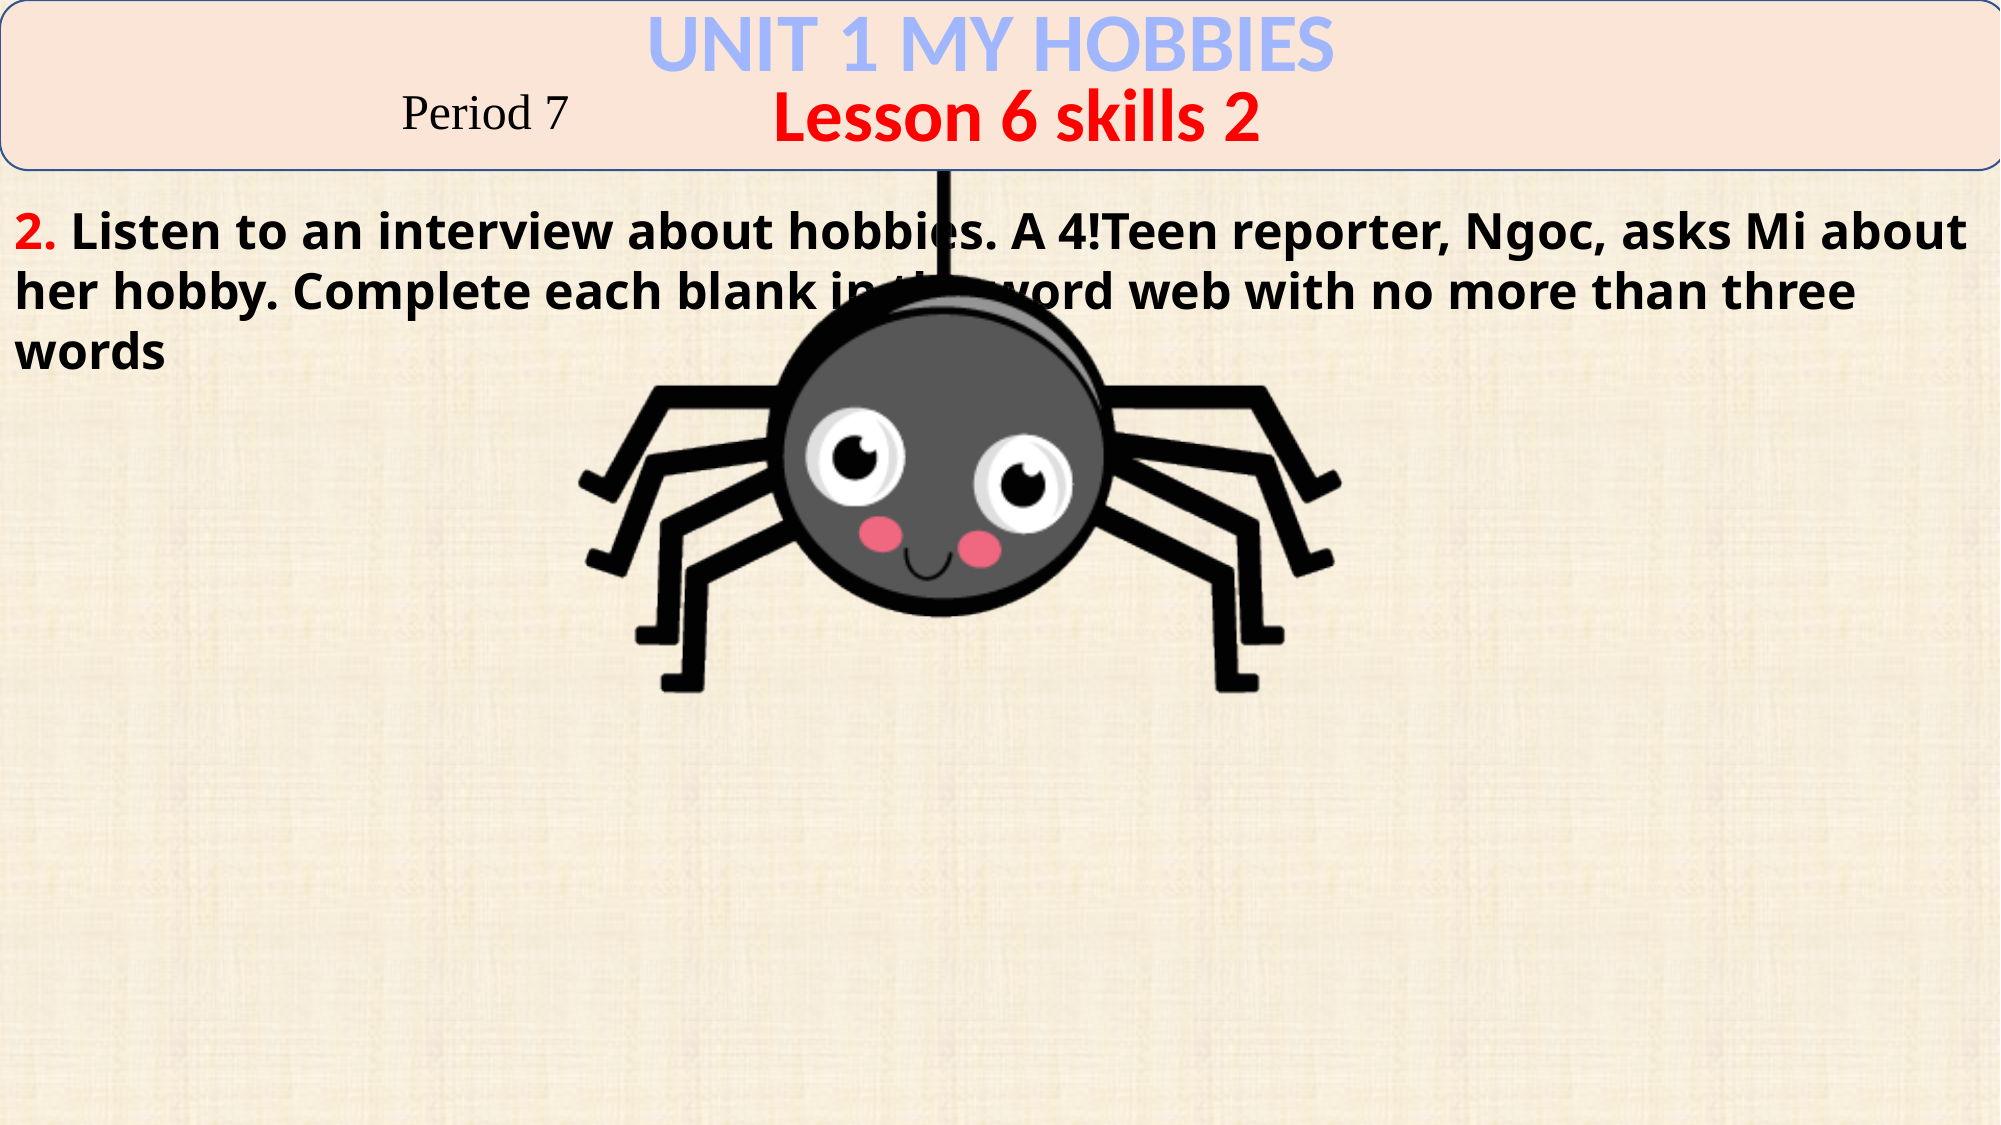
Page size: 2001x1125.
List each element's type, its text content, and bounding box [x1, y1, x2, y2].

text_box 2. Listen to an interview about hobbies. A 4!Teen reporter, Ngoc, asks Mi about her hobby. Complete each blank in the word web with no more than three words [1394, 192, 2000, 388]
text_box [0, 0, 2000, 171]
picture [493, 171, 1394, 711]
text_box 2. Listen to an interview about hobbies. A 4!Teen reporter, Ngoc, asks Mi about her hobby. Complete each blank in the word web with no more than three words [0, 192, 493, 388]
